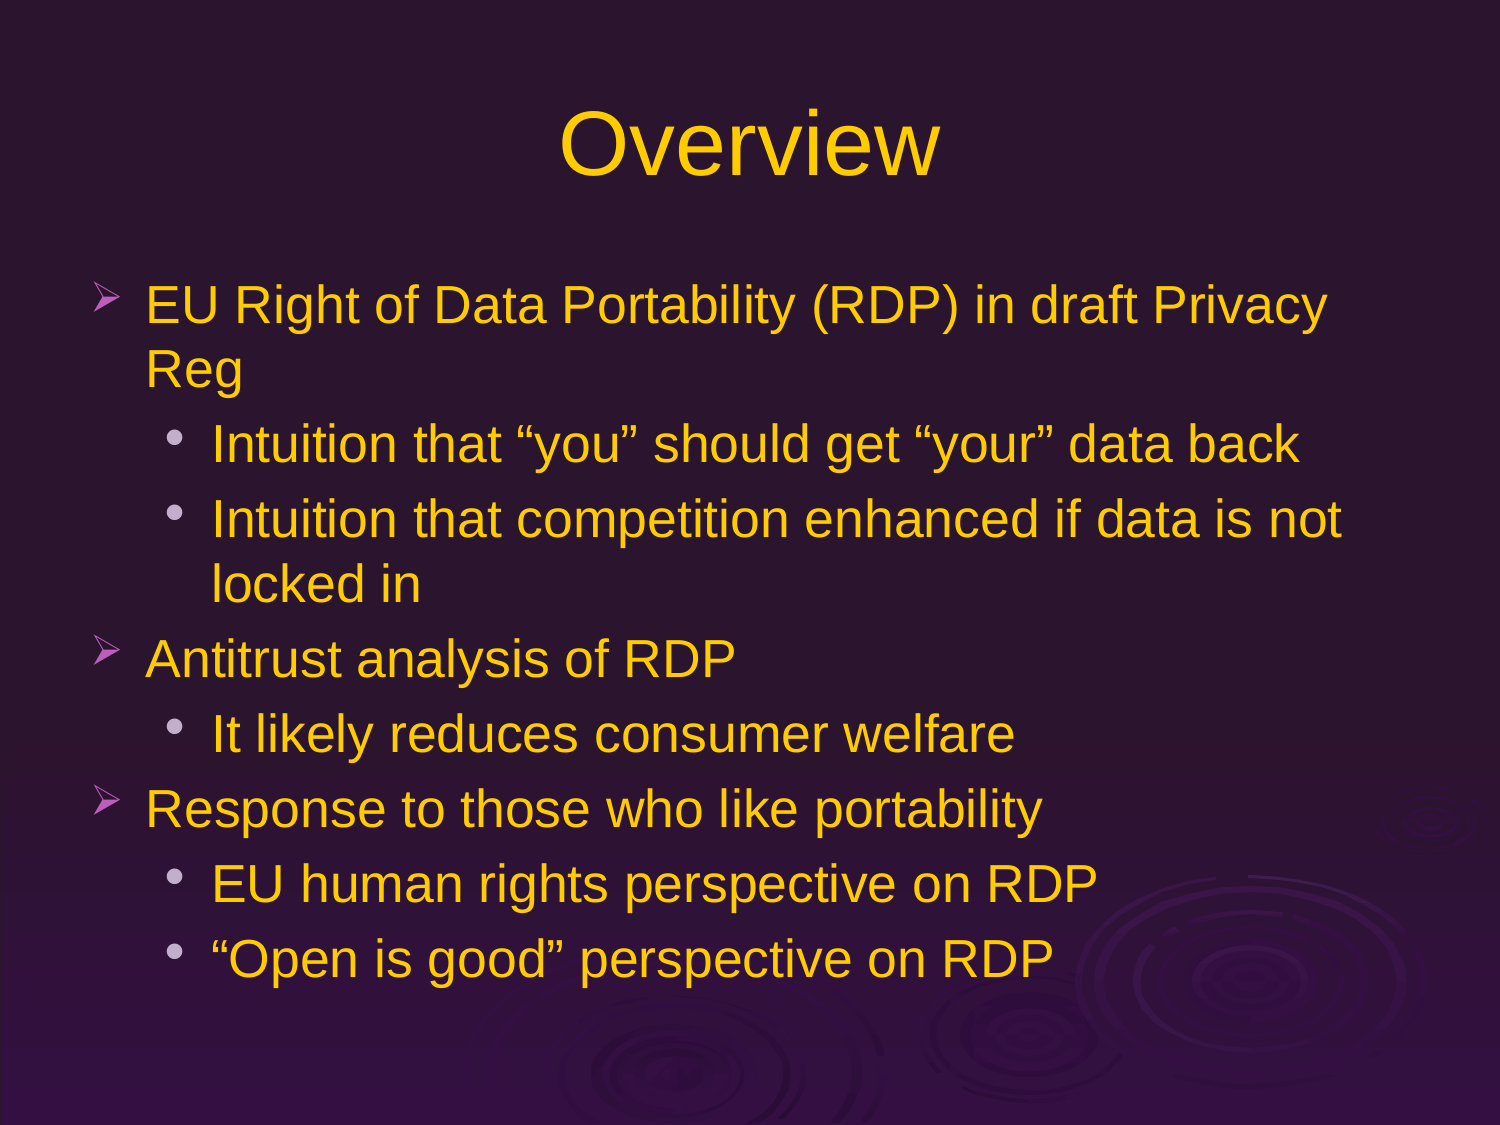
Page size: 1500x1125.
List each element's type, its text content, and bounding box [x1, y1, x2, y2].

list EU Right of Data Portability (RDP) in draft Privacy Reg Intuition that “you” should get “your” data back Intuition that competition enhanced if data is not locked in Antitrust analysis of RDP It likely reduces consumer welfare Response to those who like portability EU human rights perspective on RDP “Open is good” perspective on RDP [75, 262, 1425, 1005]
title Overview [75, 45, 1425, 233]
